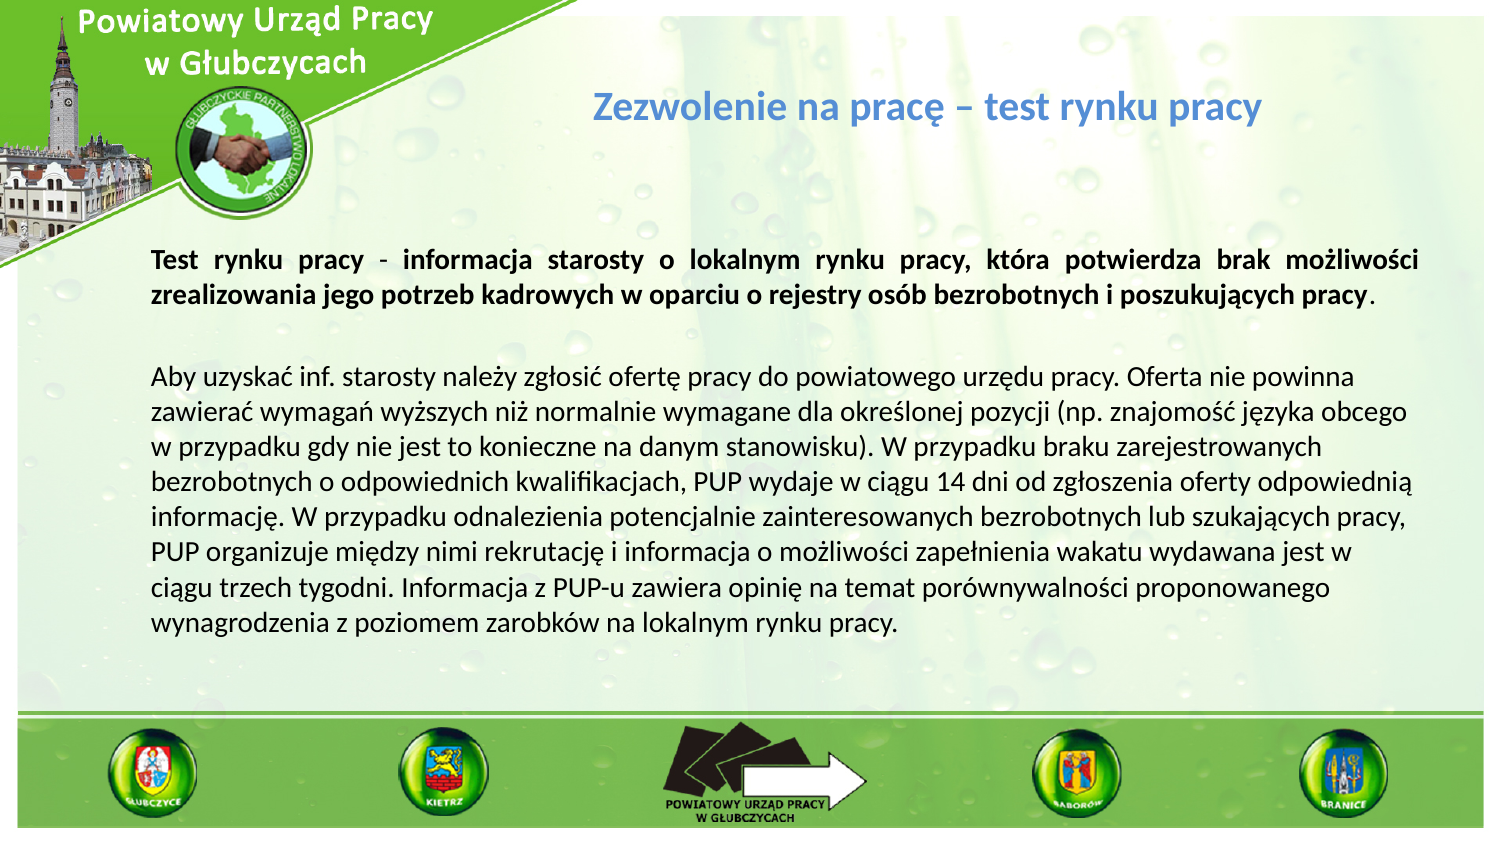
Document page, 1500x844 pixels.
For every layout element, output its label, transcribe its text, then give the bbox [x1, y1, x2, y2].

list Test rynku pracy - informacja starosty o lokalnym rynku pracy, która potwierdza brak możliwości zrealizowania jego potrzeb kadrowych w oparciu o rejestry osób bezrobotnych i poszukujących pracy. Aby uzyskać inf. starosty należy zgłosić ofertę pracy do powiatowego urzędu pracy. Oferta nie powinna zawierać wymagań wyższych niż normalnie wymagane dla określonej pozycji (np. znajomość języka obcego w przypadku gdy nie jest to konieczne na danym stanowisku). W przypadku braku zarejestrowanych bezrobotnych o odpowiednich kwalifikacjach, PUP wydaje w ciągu 14 dni od zgłoszenia oferty odpowiednią informację. W przypadku odnalezienia potencjalnie zainteresowanych bezrobotnych lub szukających pracy, PUP organizuje między nimi rekrutację i informacja o możliwości zapełnienia wakatu wydawana jest w ciągu trzech tygodni. Informacja z PUP-u zawiera opinię na temat porównywalności proponowanego wynagrodzenia z poziomem zarobków na lokalnym rynku pracy. [135, 232, 1436, 694]
title Zezwolenie na pracę – test rynku pracy [431, 33, 1425, 175]
picture [0, 0, 1500, 844]
